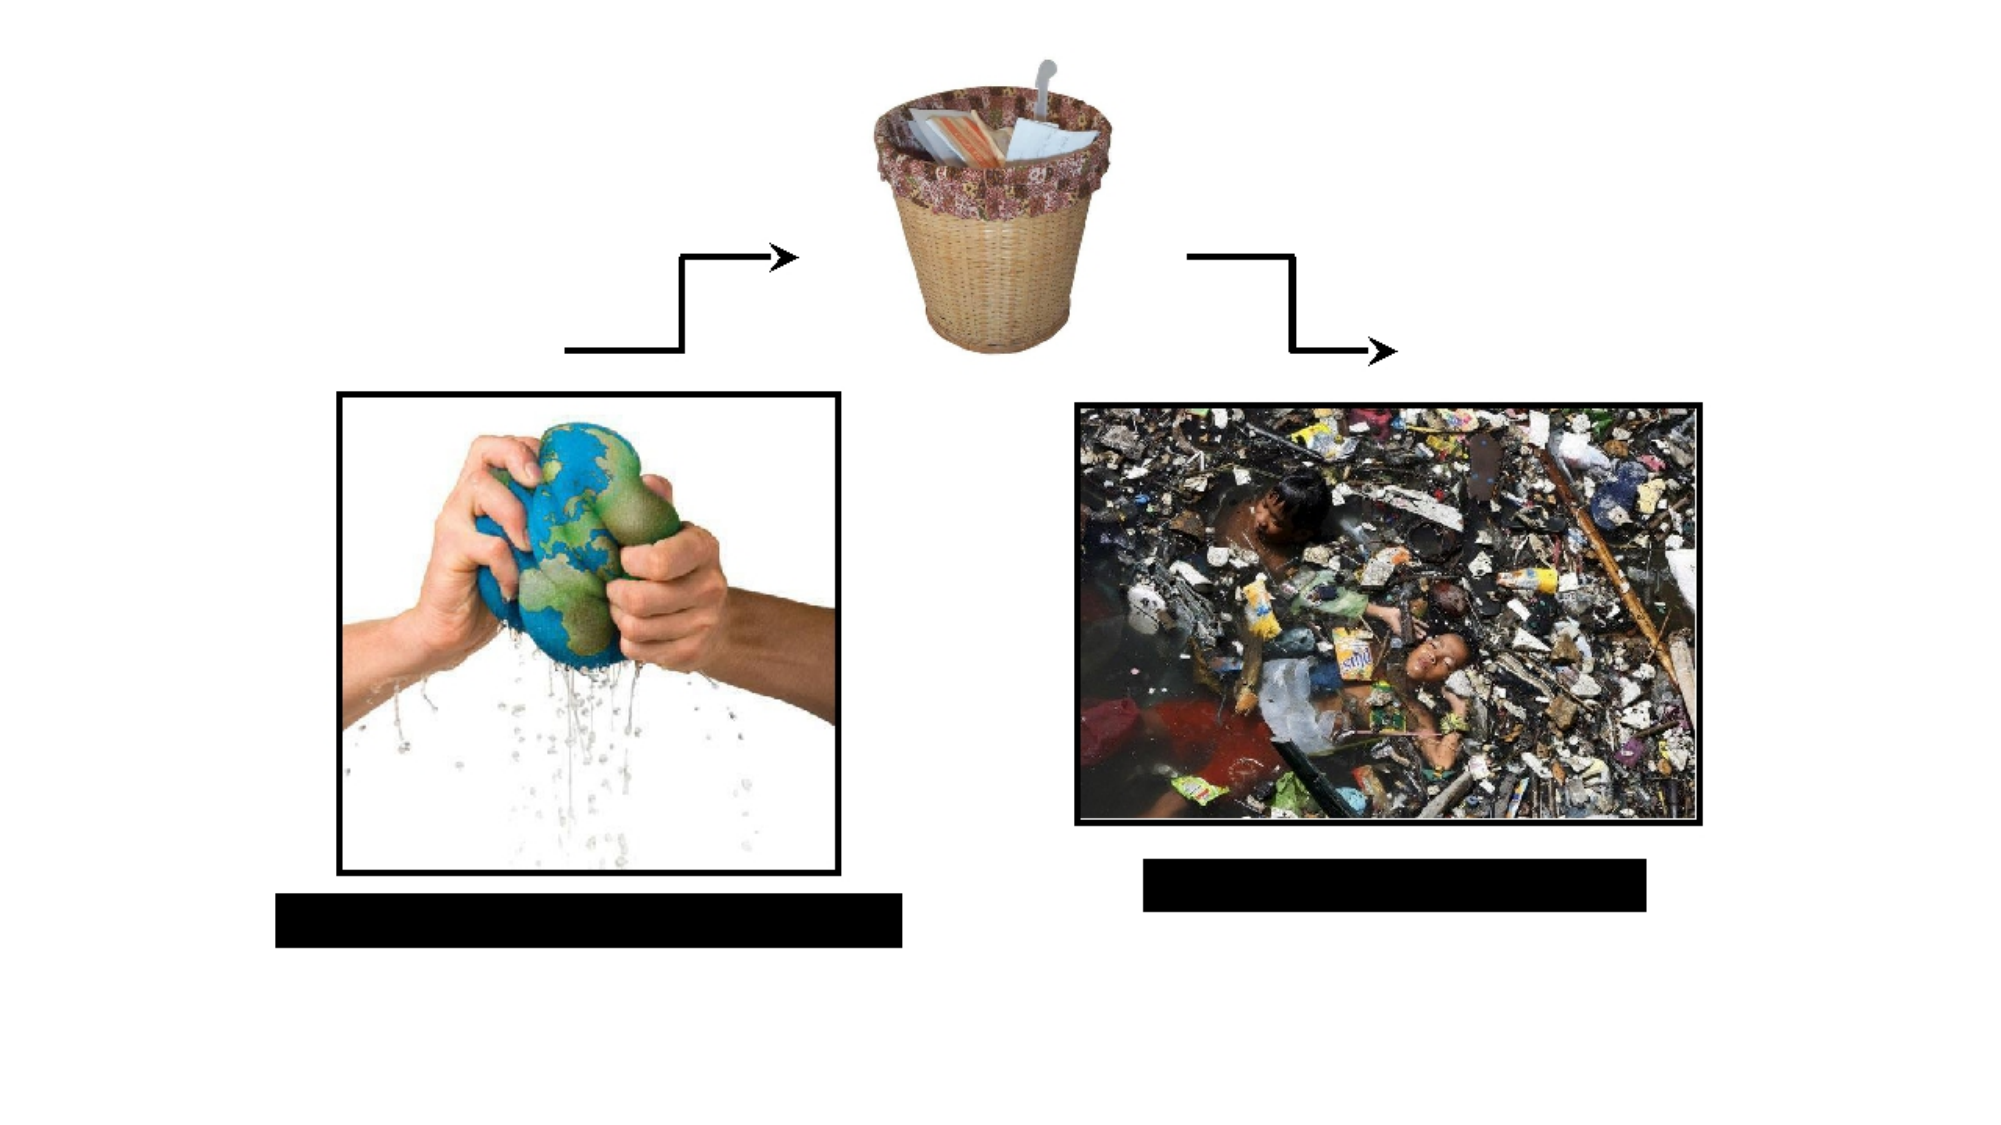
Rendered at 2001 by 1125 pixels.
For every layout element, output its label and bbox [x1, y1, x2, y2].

picture [249, 0, 1750, 1125]
